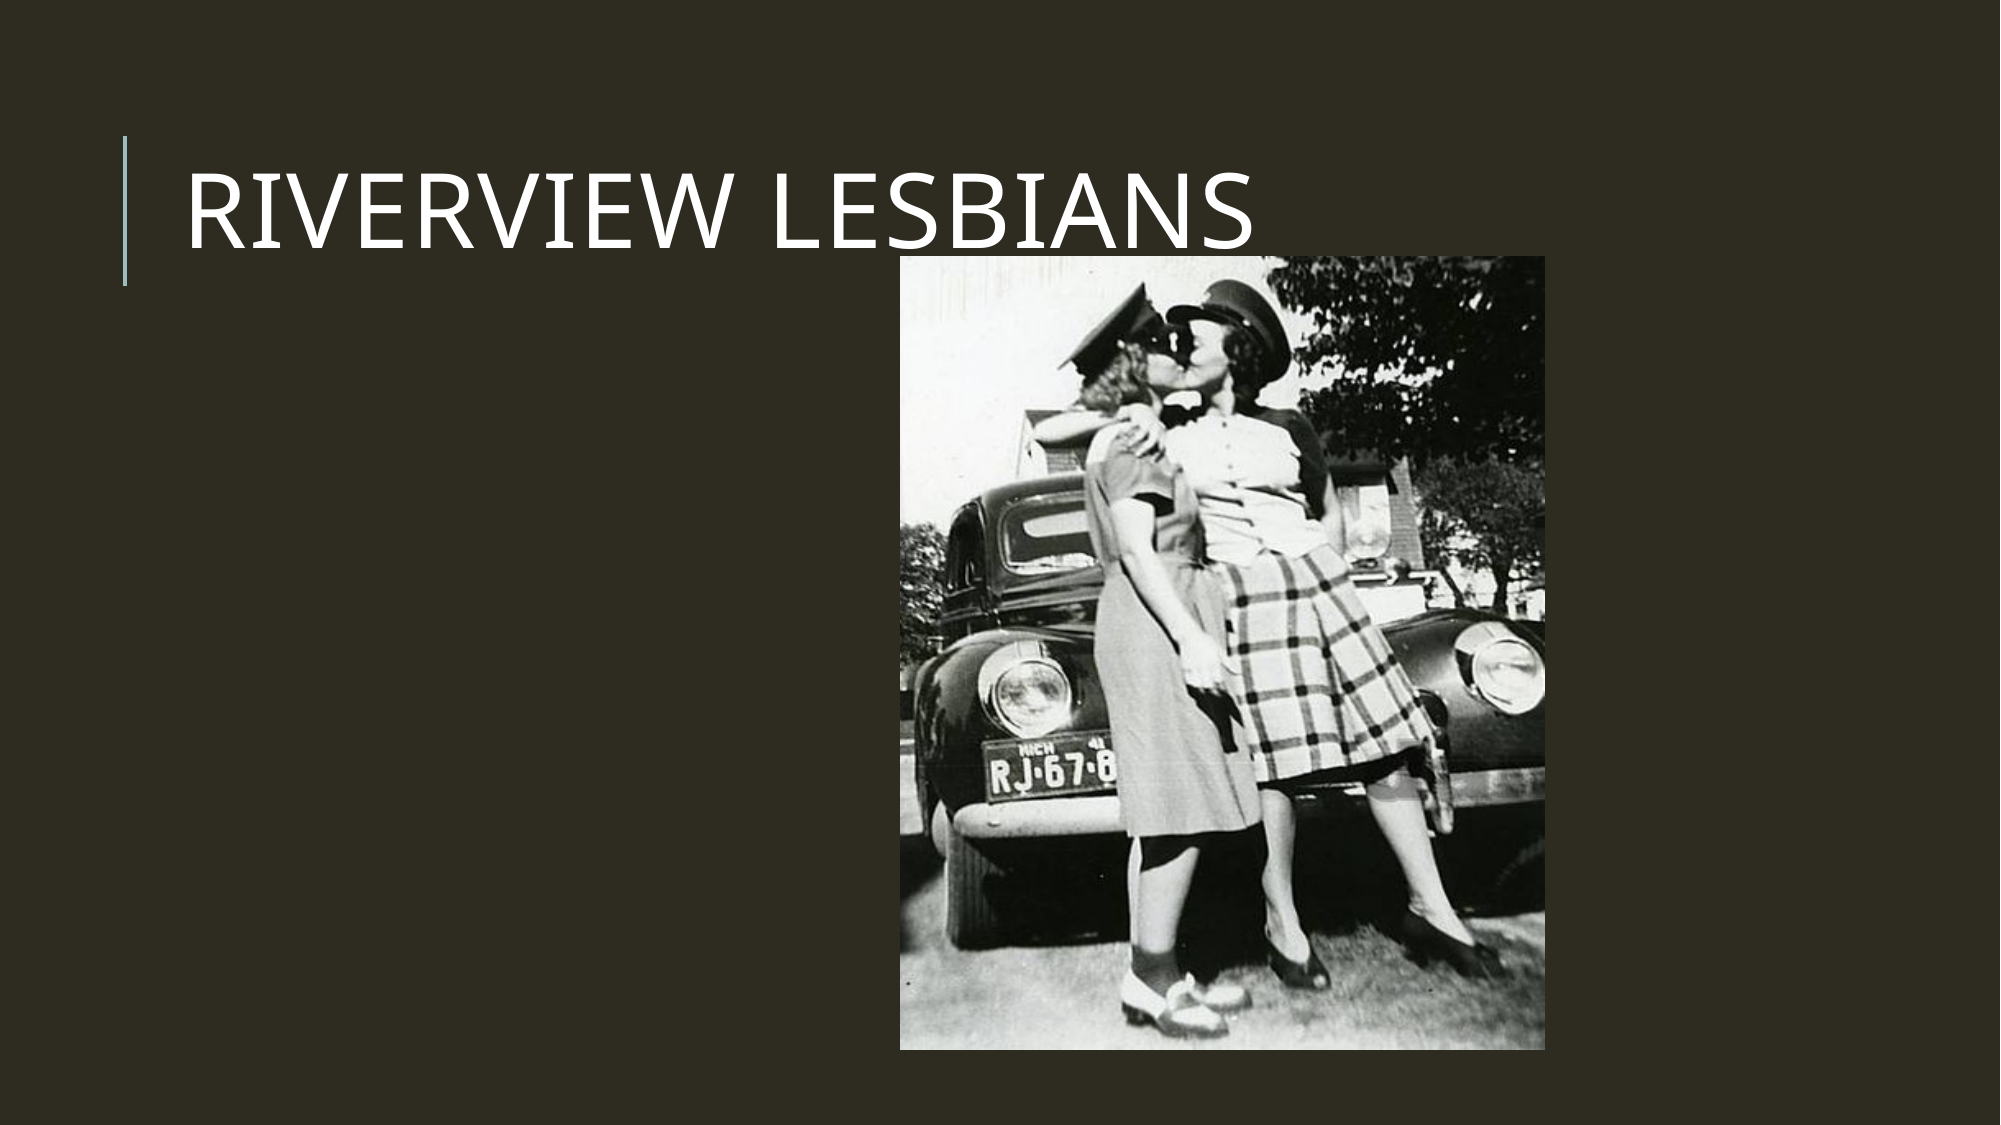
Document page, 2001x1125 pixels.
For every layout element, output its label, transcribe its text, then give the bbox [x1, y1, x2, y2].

title Riverview Lesbians [168, 96, 1763, 342]
picture [900, 256, 1546, 1051]
